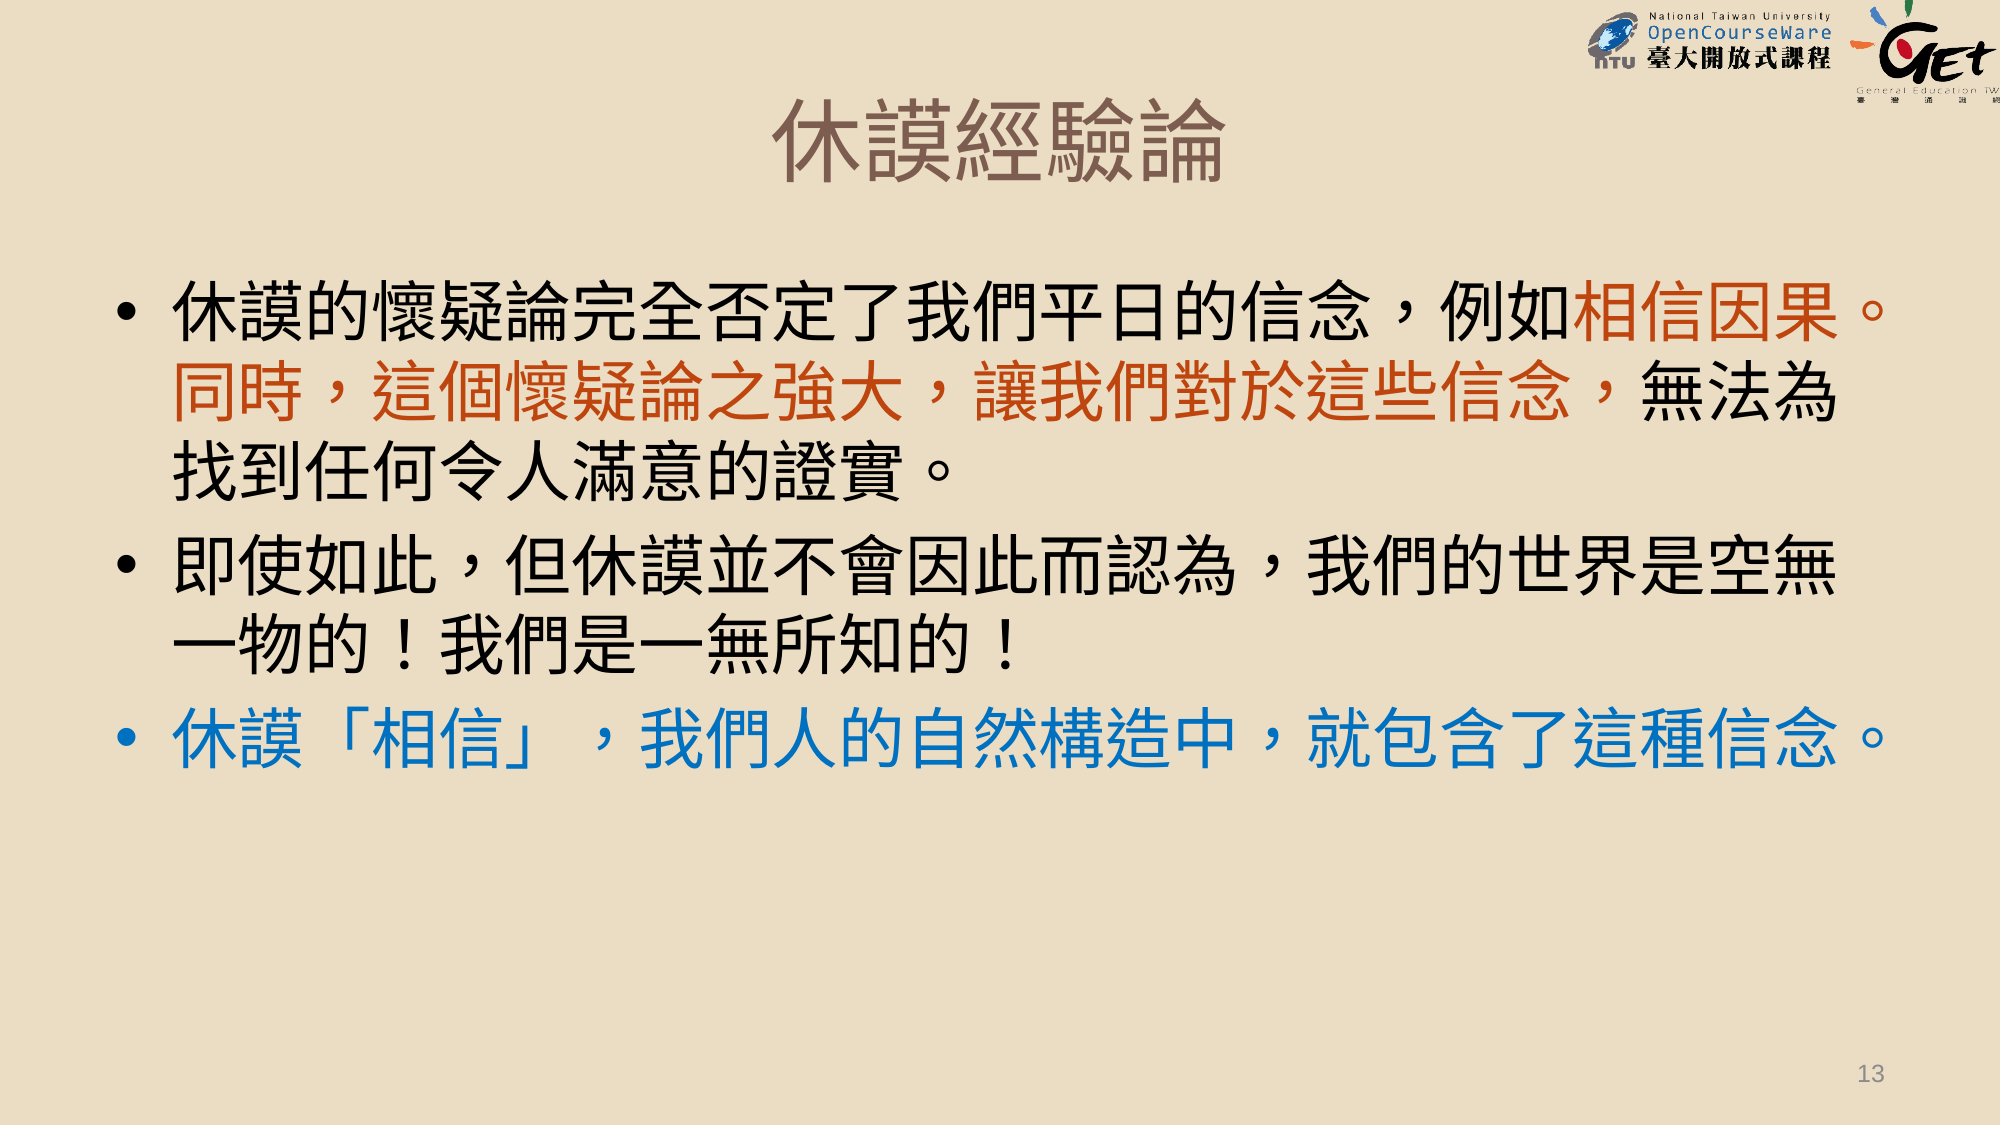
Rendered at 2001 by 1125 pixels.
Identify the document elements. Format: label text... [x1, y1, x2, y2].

title 休謨經驗論 [99, 45, 1900, 233]
slide_number 13 [1433, 1042, 1900, 1103]
picture [1568, 0, 2000, 103]
list 休謨的懷疑論完全否定了我們平日的信念，例如相信因果。同時，這個懷疑論之強大，讓我們對於這些信念，無法為找到任何令人滿意的證實。 即使如此，但休謨並不會因此而認為，我們的世界是空無一物的！我們是一無所知的！ 休謨「相信」，我們人的自然構造中，就包含了這種信念。 [99, 262, 1900, 1005]
